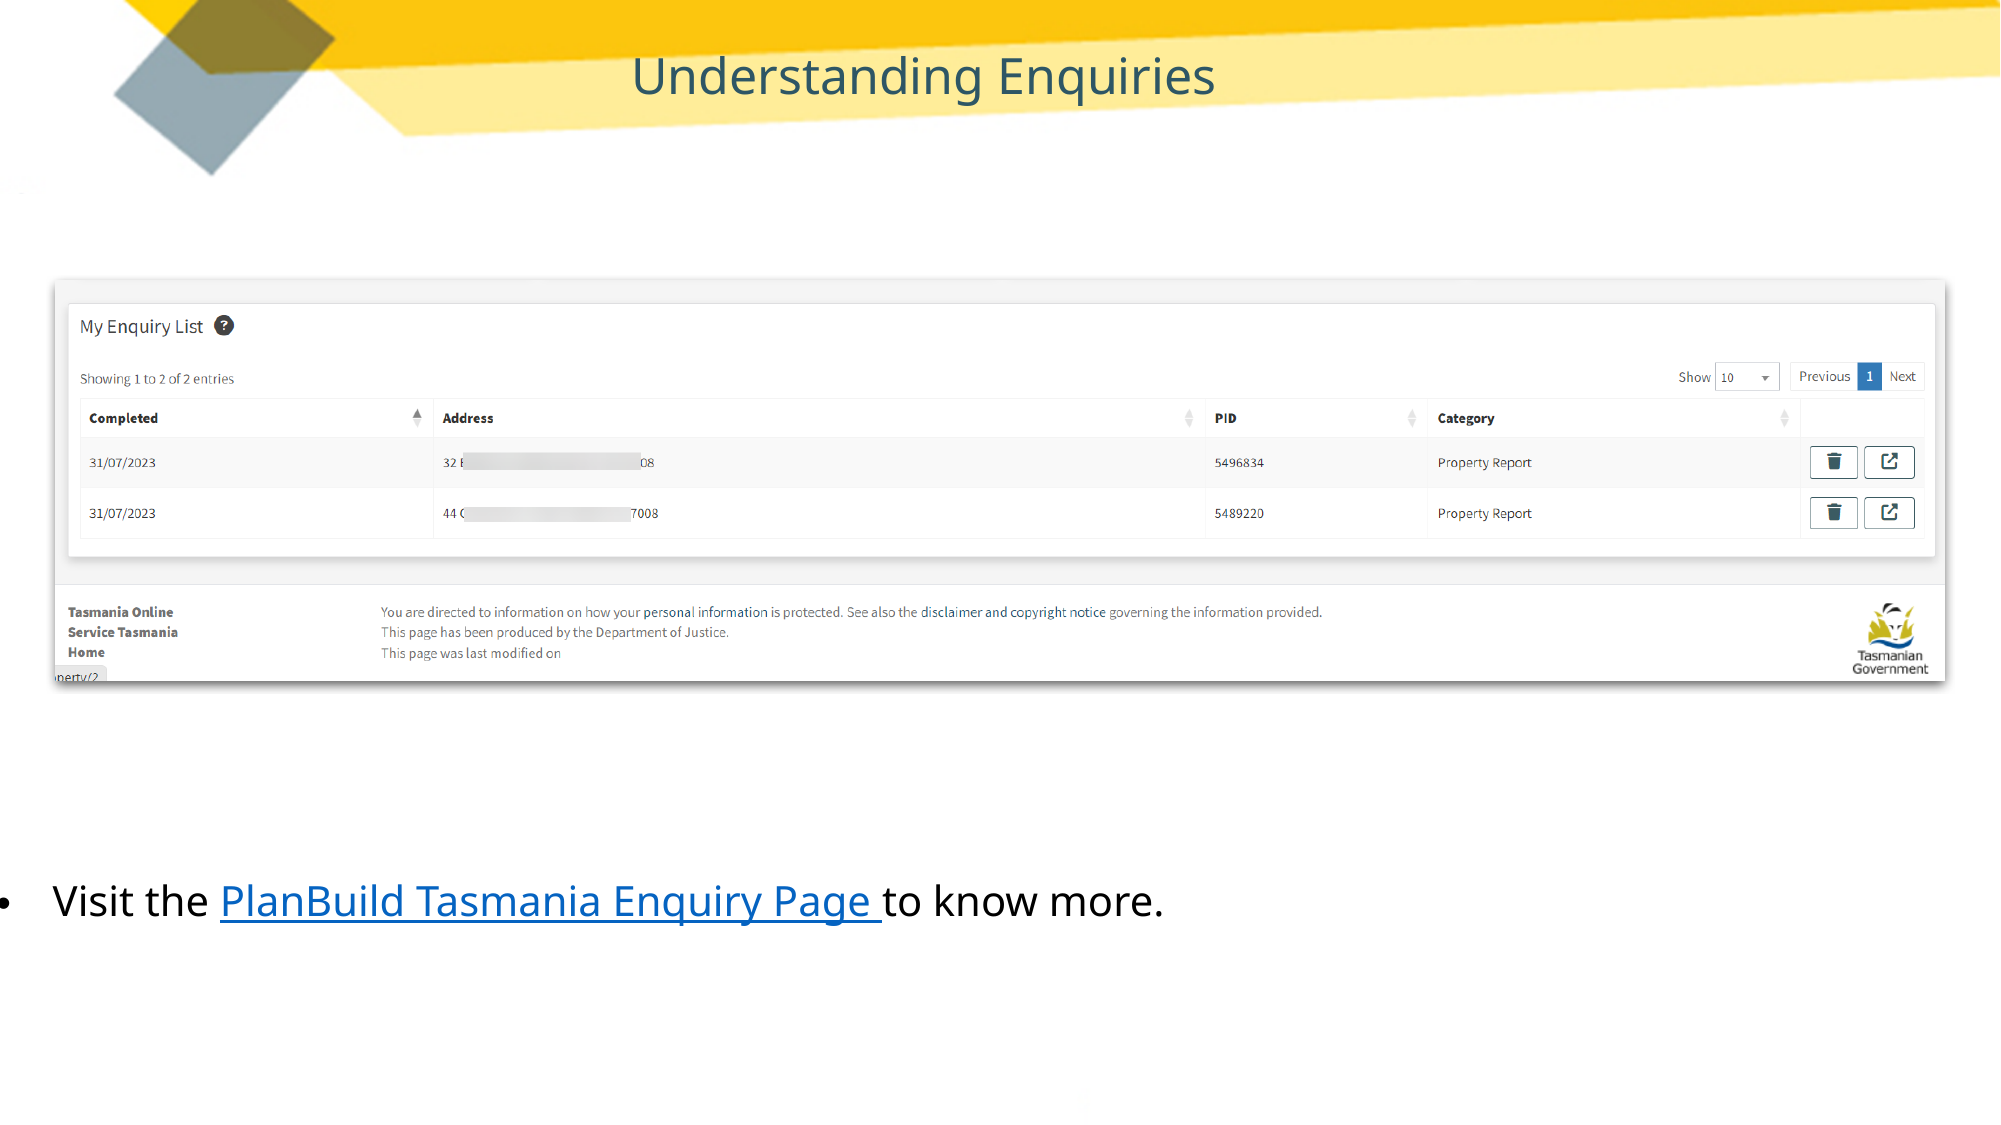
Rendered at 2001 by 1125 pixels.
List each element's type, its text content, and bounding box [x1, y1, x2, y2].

title Understanding Enquiries [68, 22, 1794, 134]
text_box Visit the PlanBuild Tasmania Enquiry Page to know more. [0, 867, 1180, 940]
picture [0, 0, 2001, 1125]
